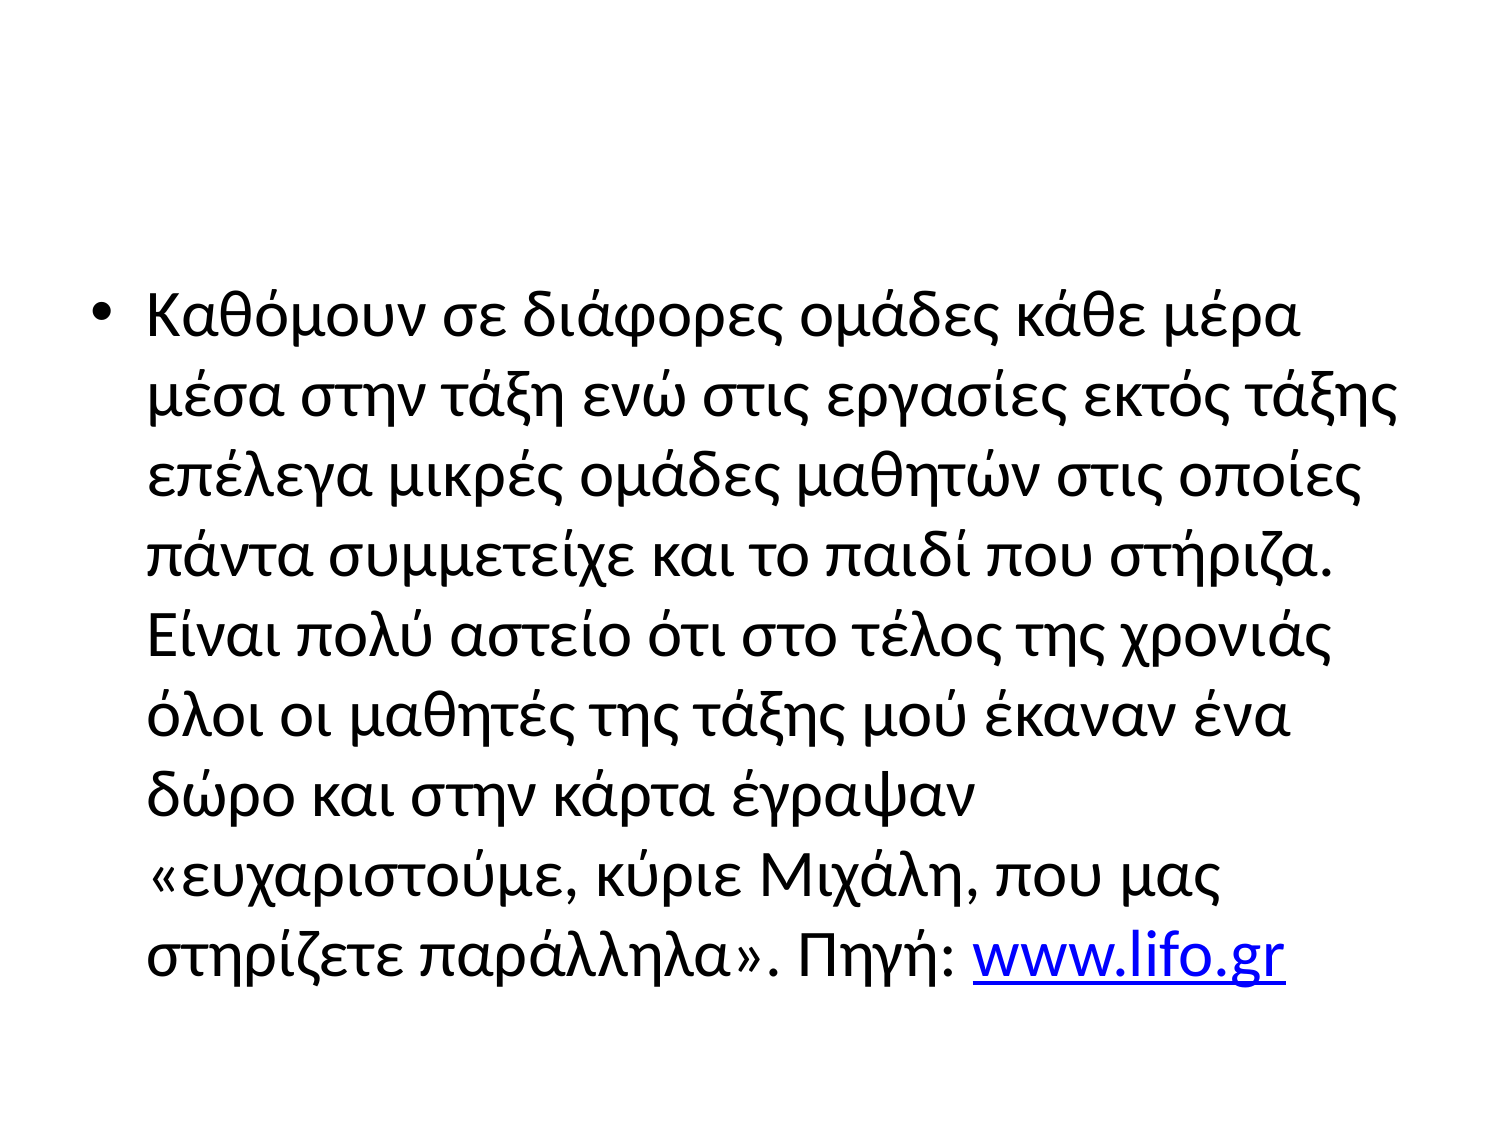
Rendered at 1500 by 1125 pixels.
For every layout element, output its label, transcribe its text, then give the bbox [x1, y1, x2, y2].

list Καθόμουν σε διάφορες ομάδες κάθε μέρα μέσα στην τάξη ενώ στις εργασίες εκτός τάξης επέλεγα μικρές ομάδες μαθητών στις οποίες πάντα συμμετείχε και το παιδί που στήριζα. Είναι πολύ αστείο ότι στο τέλος της χρονιάς όλοι οι μαθητές της τάξης μού έκαναν ένα δώρο και στην κάρτα έγραψαν «ευχαριστούμε, κύριε Μιχάλη, που μας στηρίζετε παράλληλα». Πηγή: www.lifo.gr [75, 262, 1425, 1005]
